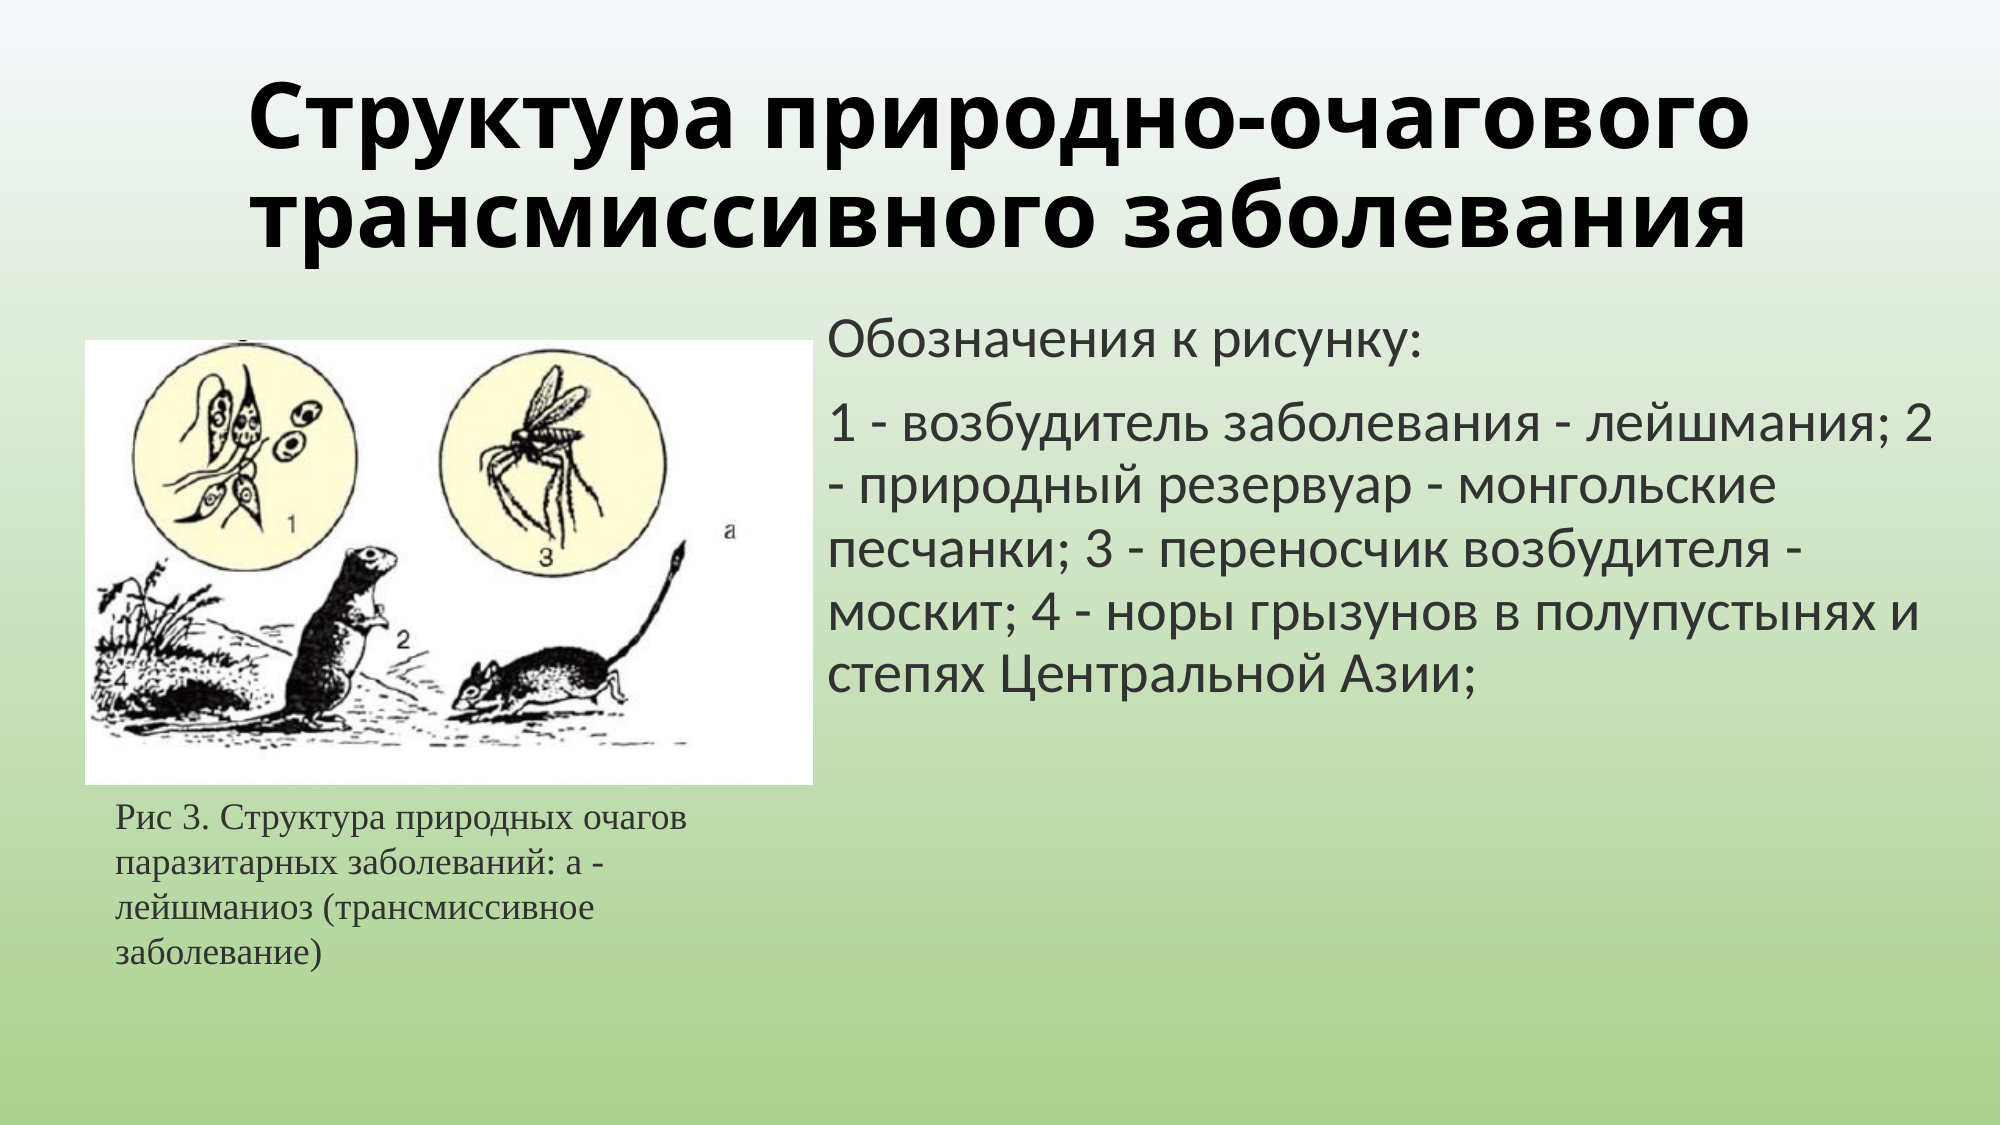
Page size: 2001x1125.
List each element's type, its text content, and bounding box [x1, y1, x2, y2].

text_box Рис 3. Структура природных очагов паразитарных заболеваний: а - лейшманиоз (трансмиссивное заболевание) [100, 785, 813, 980]
list Обозначения к рисунку: 1 - возбудитель заболевания - лейшмания; 2 - природный резервуар - монгольские песчанки; 3 - переносчик возбудителя - москит; 4 - норы грызунов в полупустынях и степях Центральной Азии; [812, 299, 1977, 1066]
picture [85, 340, 813, 785]
title Структура природно-очагового трансмиссивного заболевания [137, 59, 1863, 278]
